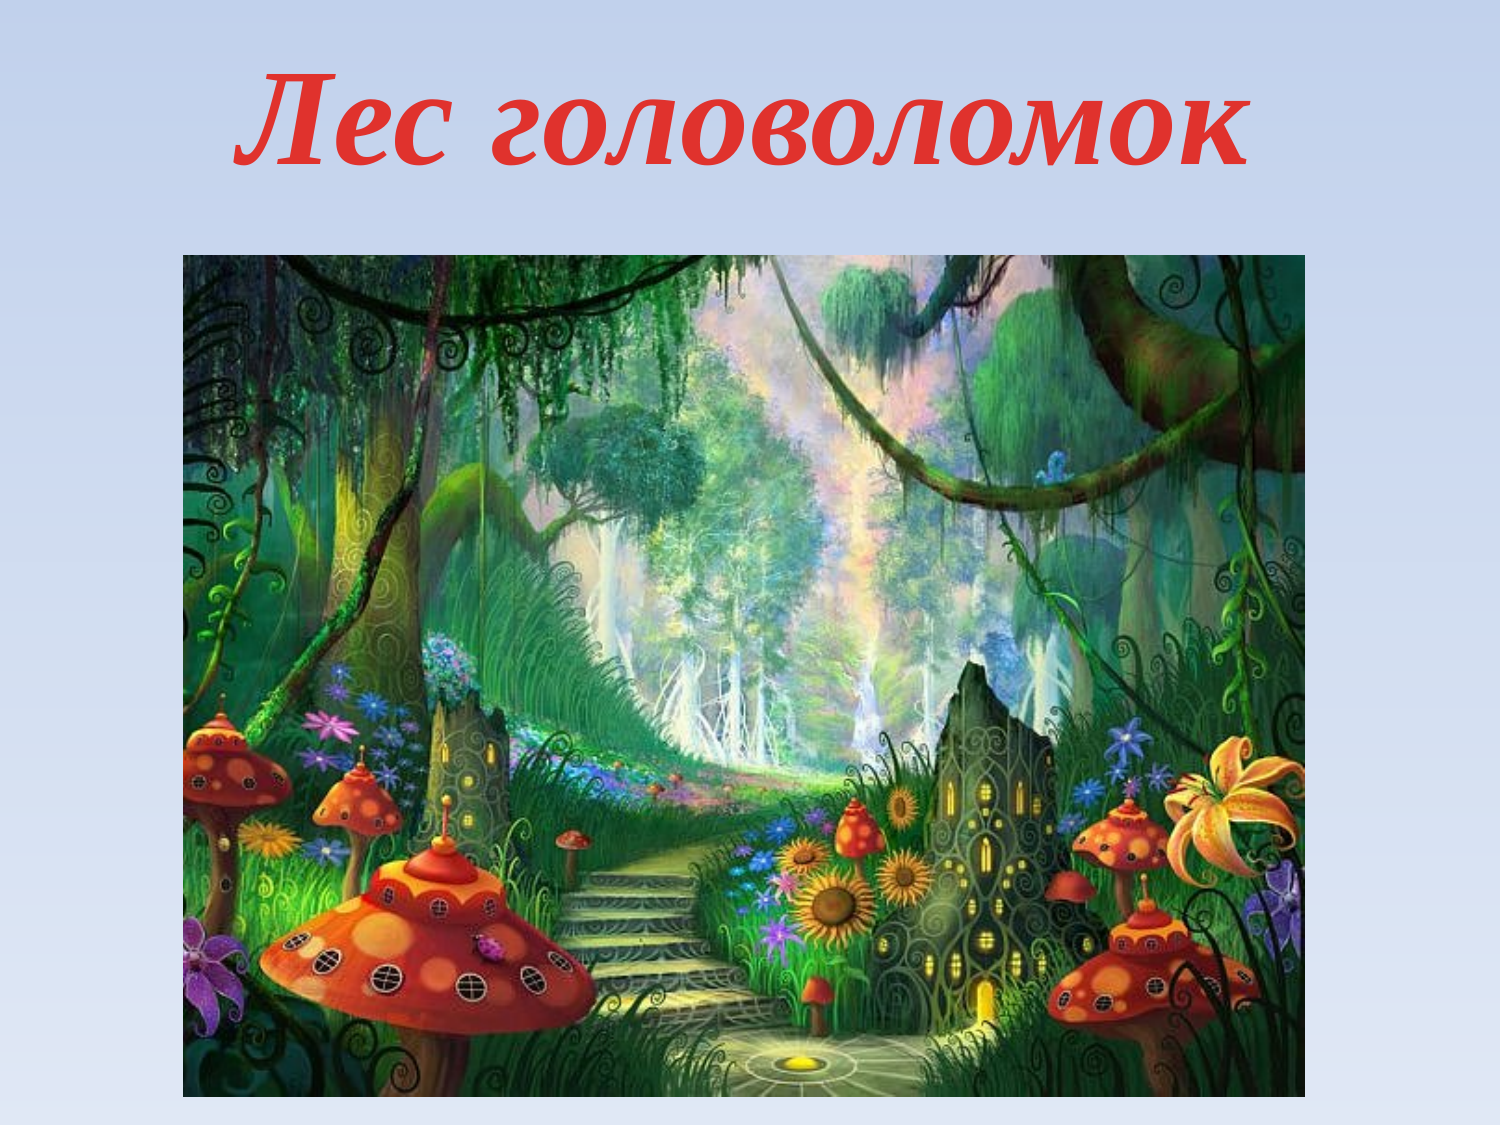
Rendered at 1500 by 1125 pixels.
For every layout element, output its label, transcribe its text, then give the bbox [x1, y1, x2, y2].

picture [182, 255, 1305, 1097]
text_box Лес головоломок [223, 19, 1265, 200]
